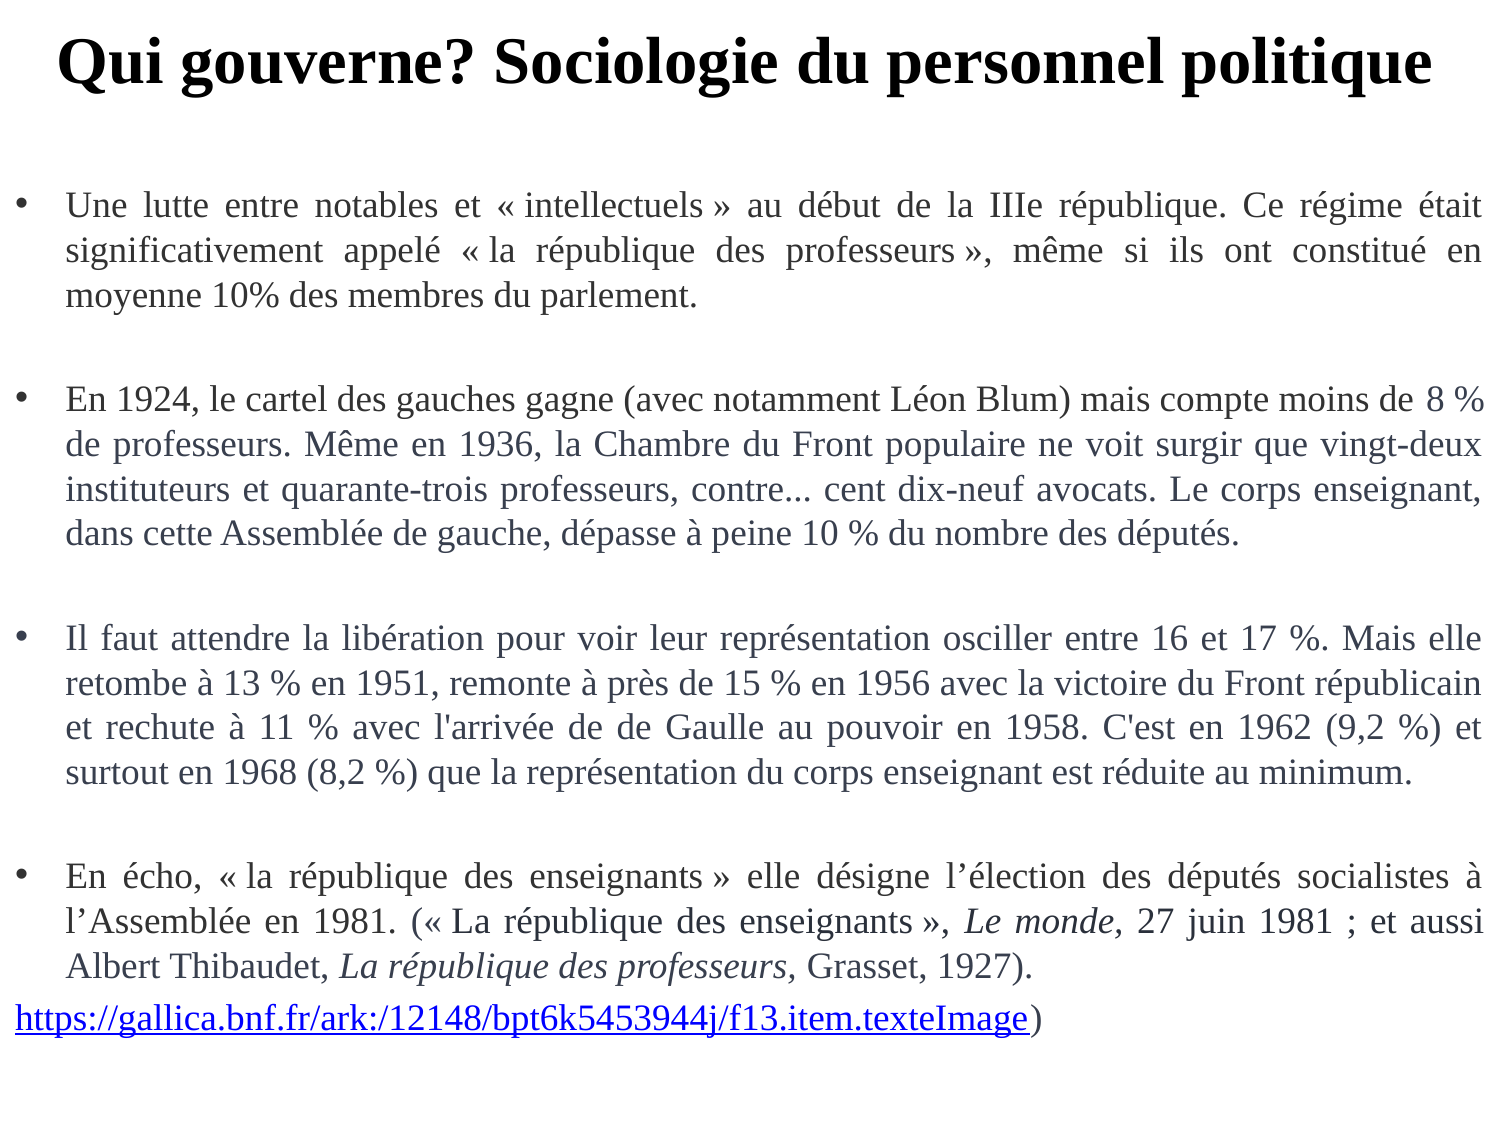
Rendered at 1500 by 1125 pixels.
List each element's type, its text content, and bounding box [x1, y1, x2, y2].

list Une lutte entre notables et « intellectuels » au début de la IIIe république. Ce régime était significativement appelé « la république des professeurs », même si ils ont constitué en moyenne 10% des membres du parlement. En 1924, le cartel des gauches gagne (avec notamment Léon Blum) mais compte moins de 8 % de professeurs. Même en 1936, la Chambre du Front populaire ne voit surgir que vingt-deux instituteurs et quarante-trois professeurs, contre... cent dix-neuf avocats. Le corps enseignant, dans cette Assemblée de gauche, dépasse à peine 10 % du nombre des députés. Il faut attendre la libération pour voir leur représentation osciller entre 16 et 17 %. Mais elle retombe à 13 % en 1951, remonte à près de 15 % en 1956 avec la victoire du Front républicain et rechute à 11 % avec l'arrivée de de Gaulle au pouvoir en 1958. C'est en 1962 (9,2 %) et surtout en 1968 (8,2 %) que la représentation du corps enseignant est réduite au minimum. En écho, « la république des enseignants » elle désigne l’élection des députés socialistes à l’Assemblée en 1981. (« La république des enseignants », Le monde, 27 juin 1981 ; et aussi Albert Thibaudet, La république des professeurs, Grasset, 1927). https://gallica.bnf.fr/ark:/12148/bpt6k5453944j/f13.item.texteImage) [0, 172, 1500, 1125]
title Qui gouverne? Sociologie du personnel politique [0, 0, 1492, 114]
